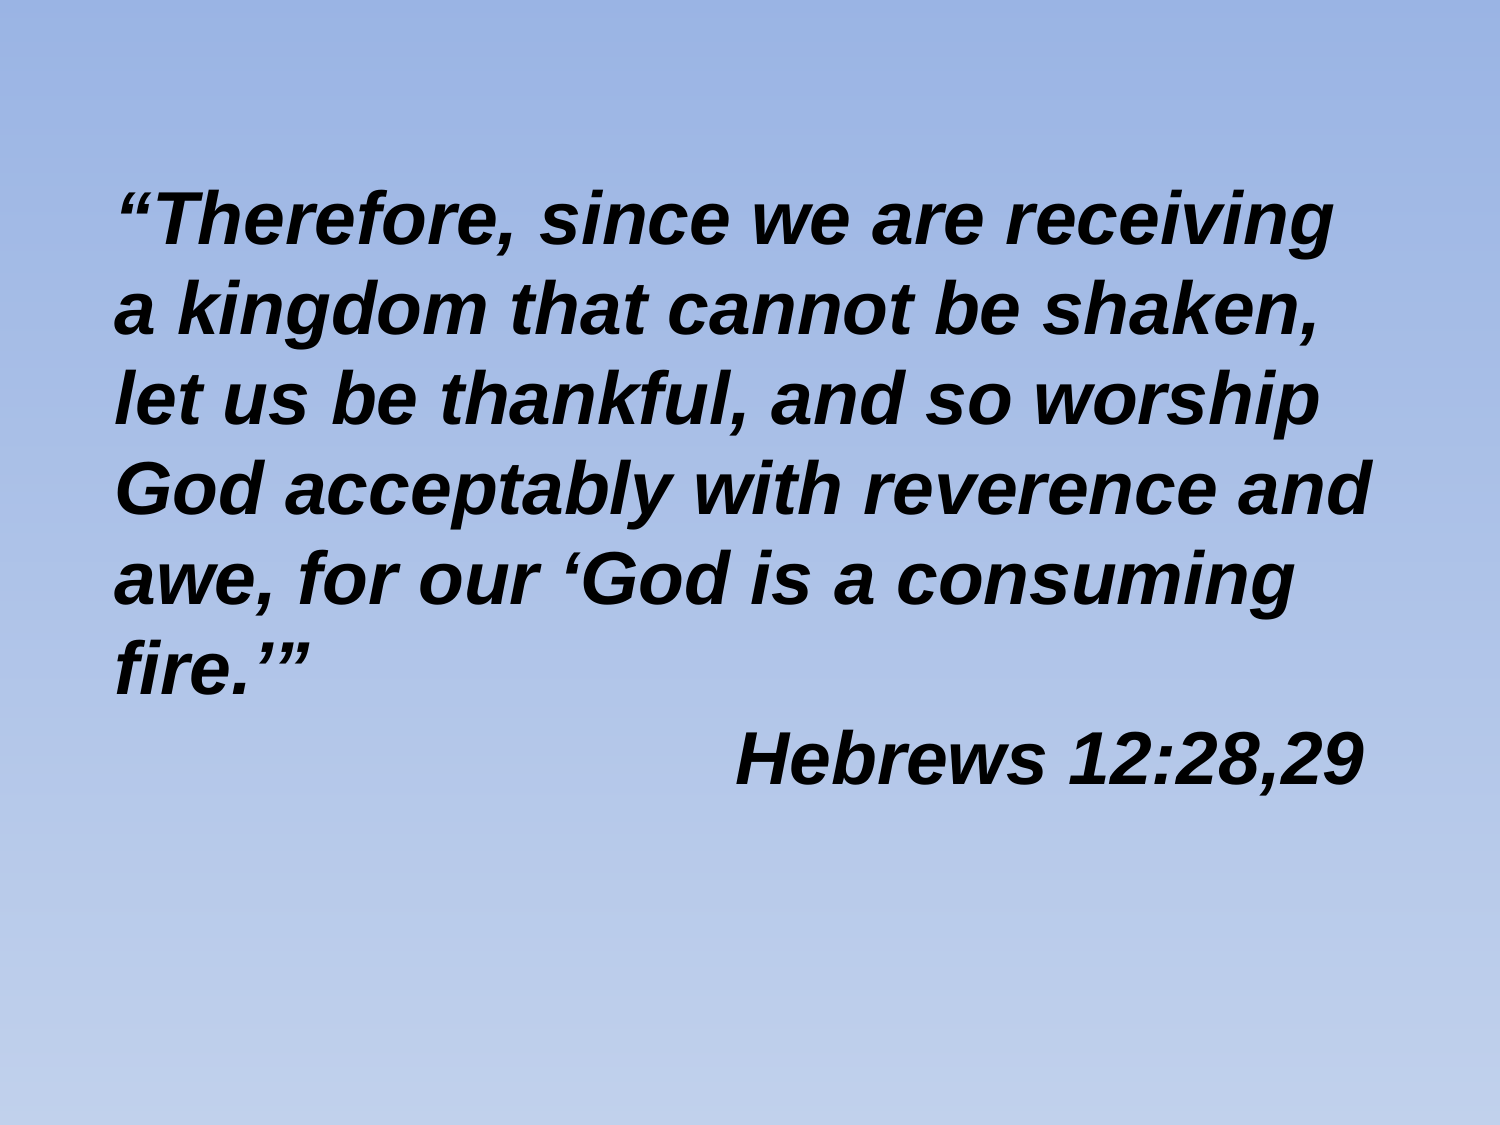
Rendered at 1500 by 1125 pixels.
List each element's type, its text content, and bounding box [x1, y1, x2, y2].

text_box “Therefore, since we are receiving a kingdom that cannot be shaken, let us be thankful, and so worship God acceptably with reverence and awe, for our ‘God is a consuming fire.’” Hebrews 12:28,29 [99, 162, 1413, 808]
